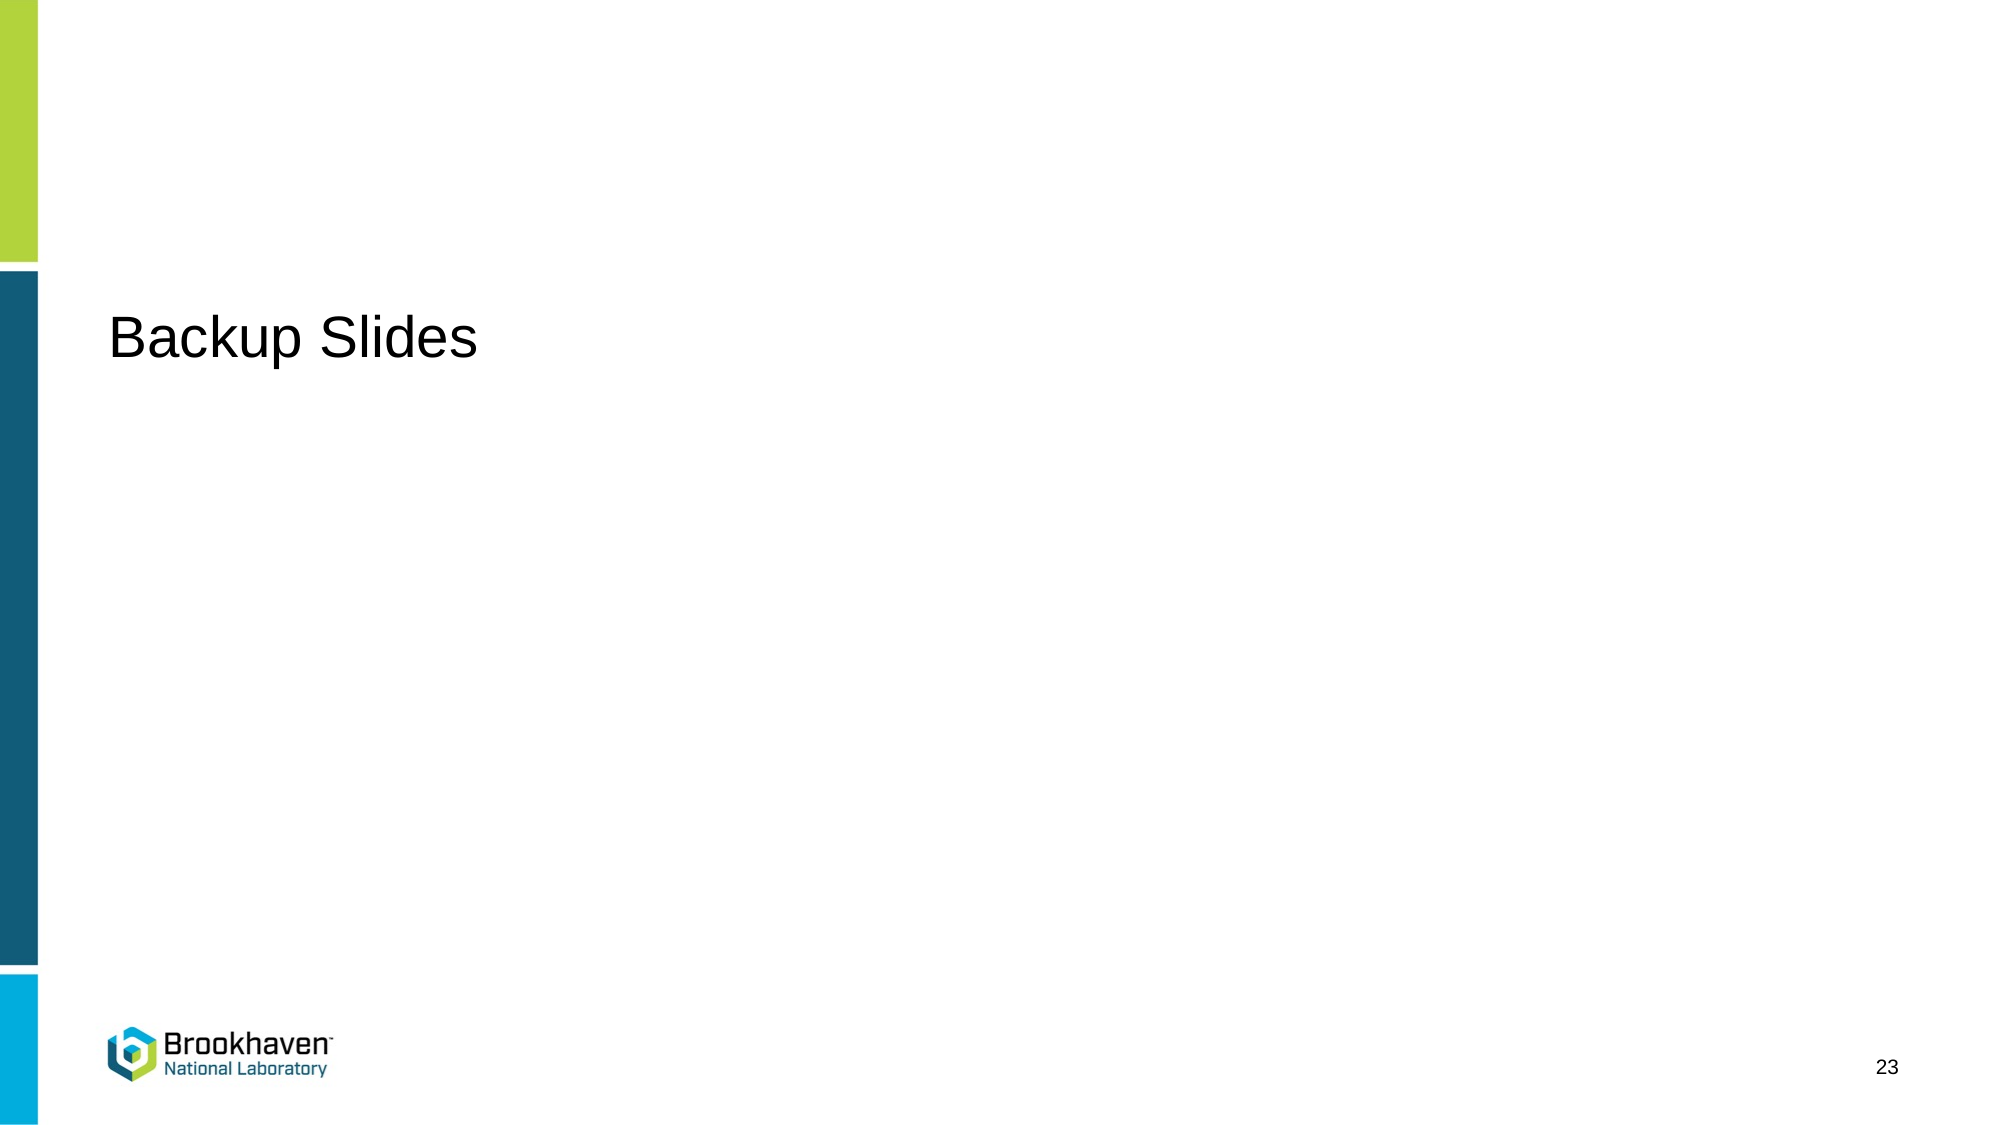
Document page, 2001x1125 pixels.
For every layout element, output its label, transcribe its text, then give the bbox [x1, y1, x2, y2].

picture [0, 0, 2001, 1125]
slide_number 23 [1835, 1036, 1907, 1097]
list Backup Slides [93, 299, 1907, 990]
